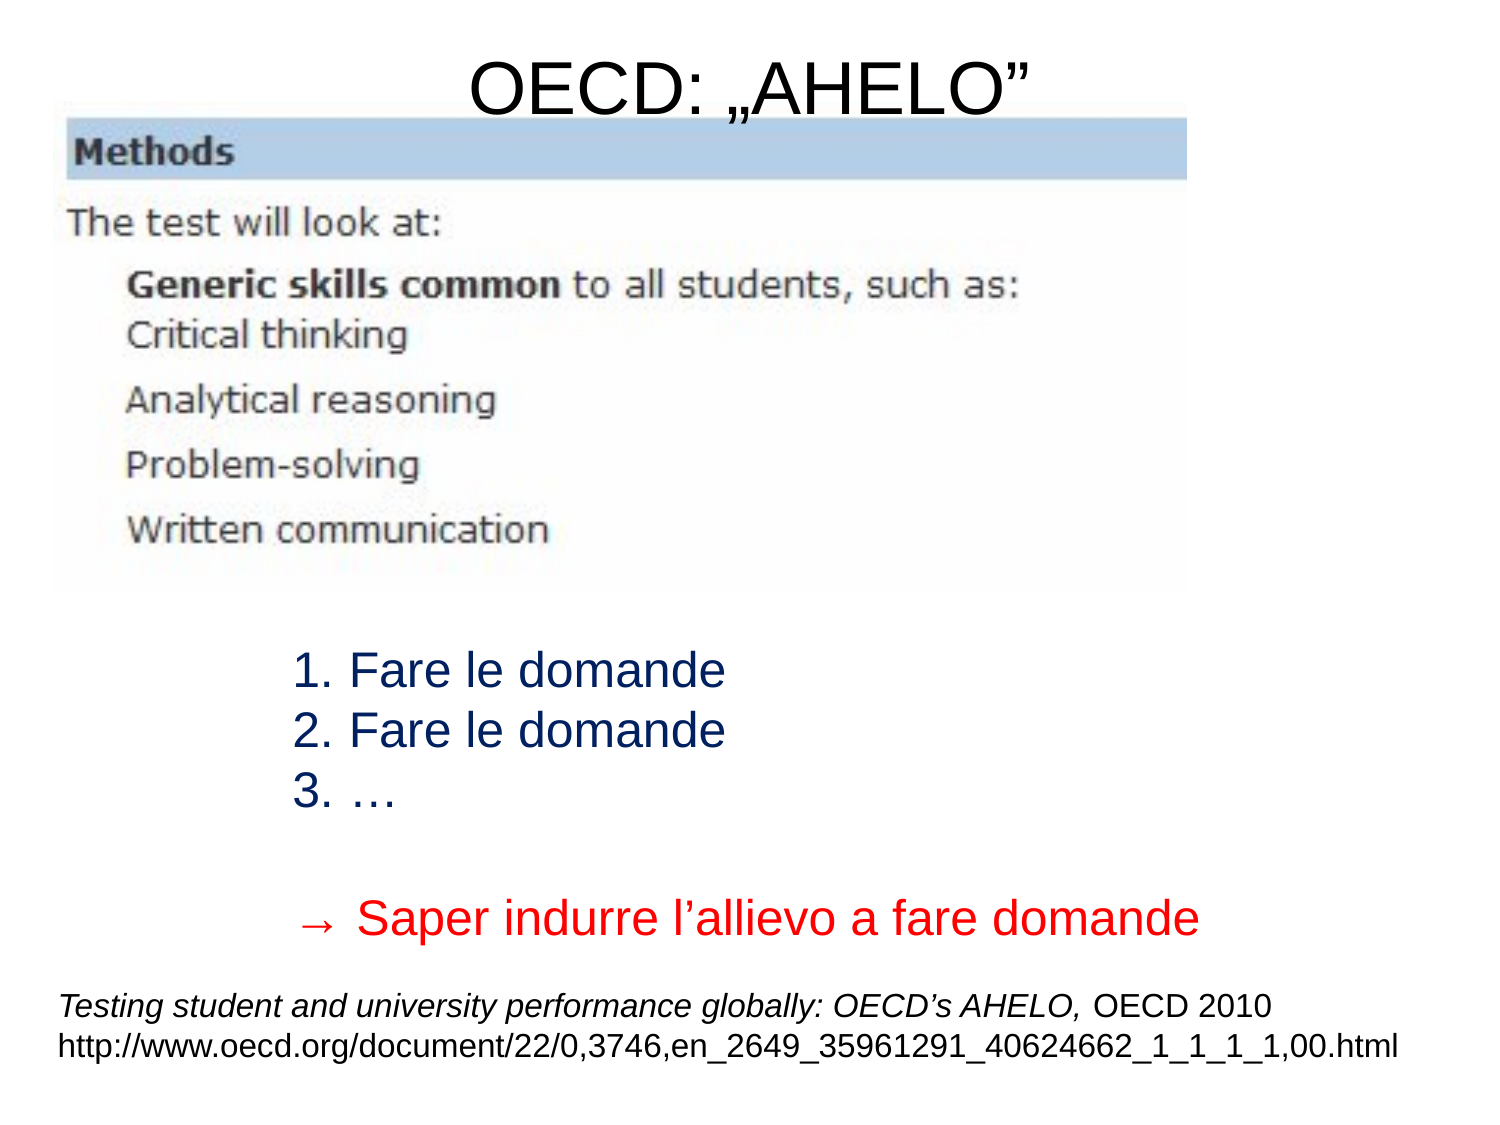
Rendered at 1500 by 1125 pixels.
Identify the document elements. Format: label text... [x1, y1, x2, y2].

text_box Fare le domande Fare le domande … → Saper indurre l’allievo a fare domande [277, 629, 1436, 1025]
picture [53, 101, 1187, 591]
text_box Testing student and university performance globally: OECD’s AHELO, OECD 2010 http://www.oecd.org/document/22/0,3746,en_2649_35961291_40624662_1_1_1_1,00.html [42, 976, 1425, 1064]
title OECD: „AHELO” [75, 0, 1425, 179]
